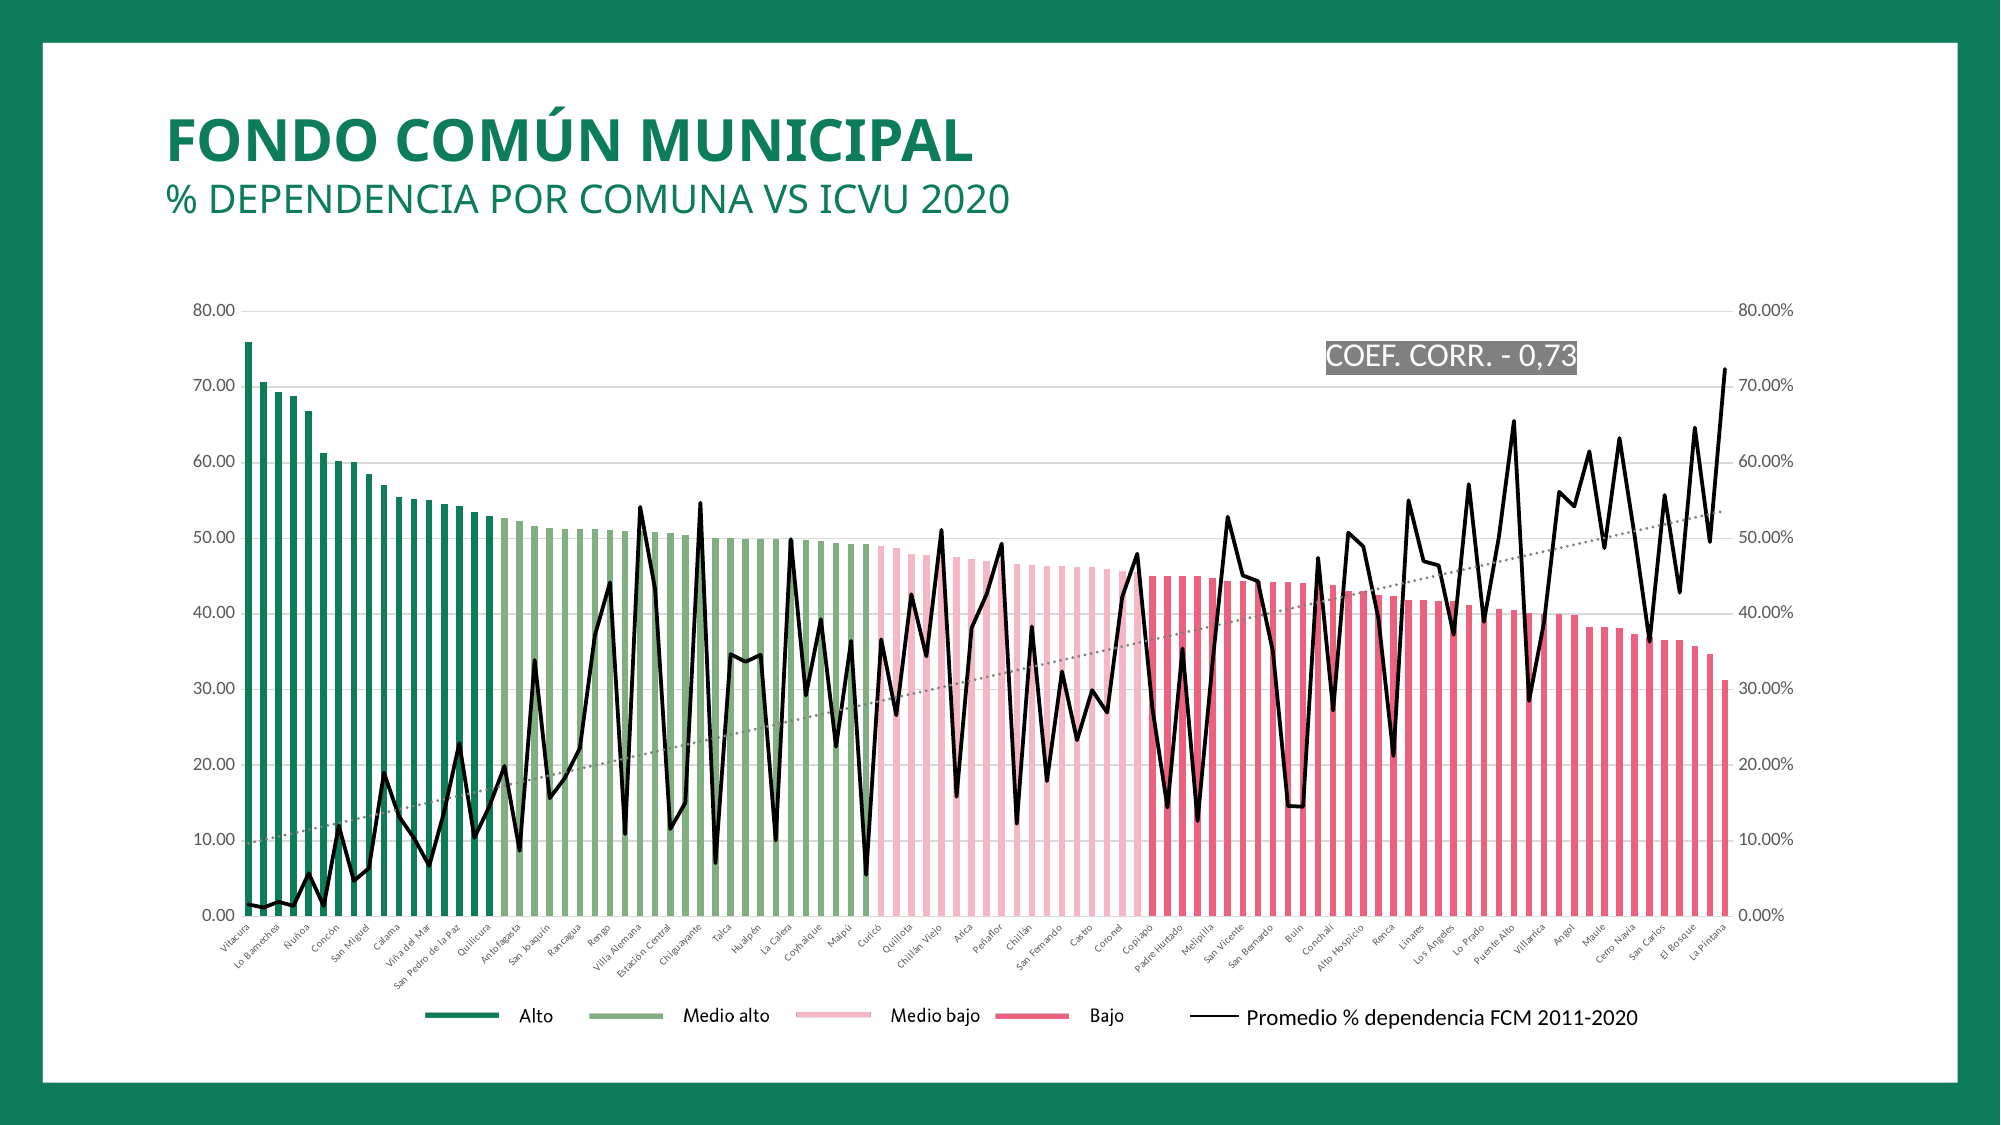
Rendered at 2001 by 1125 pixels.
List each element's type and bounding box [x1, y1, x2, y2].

chart [159, 286, 1829, 1050]
picture [0, 0, 2000, 1125]
